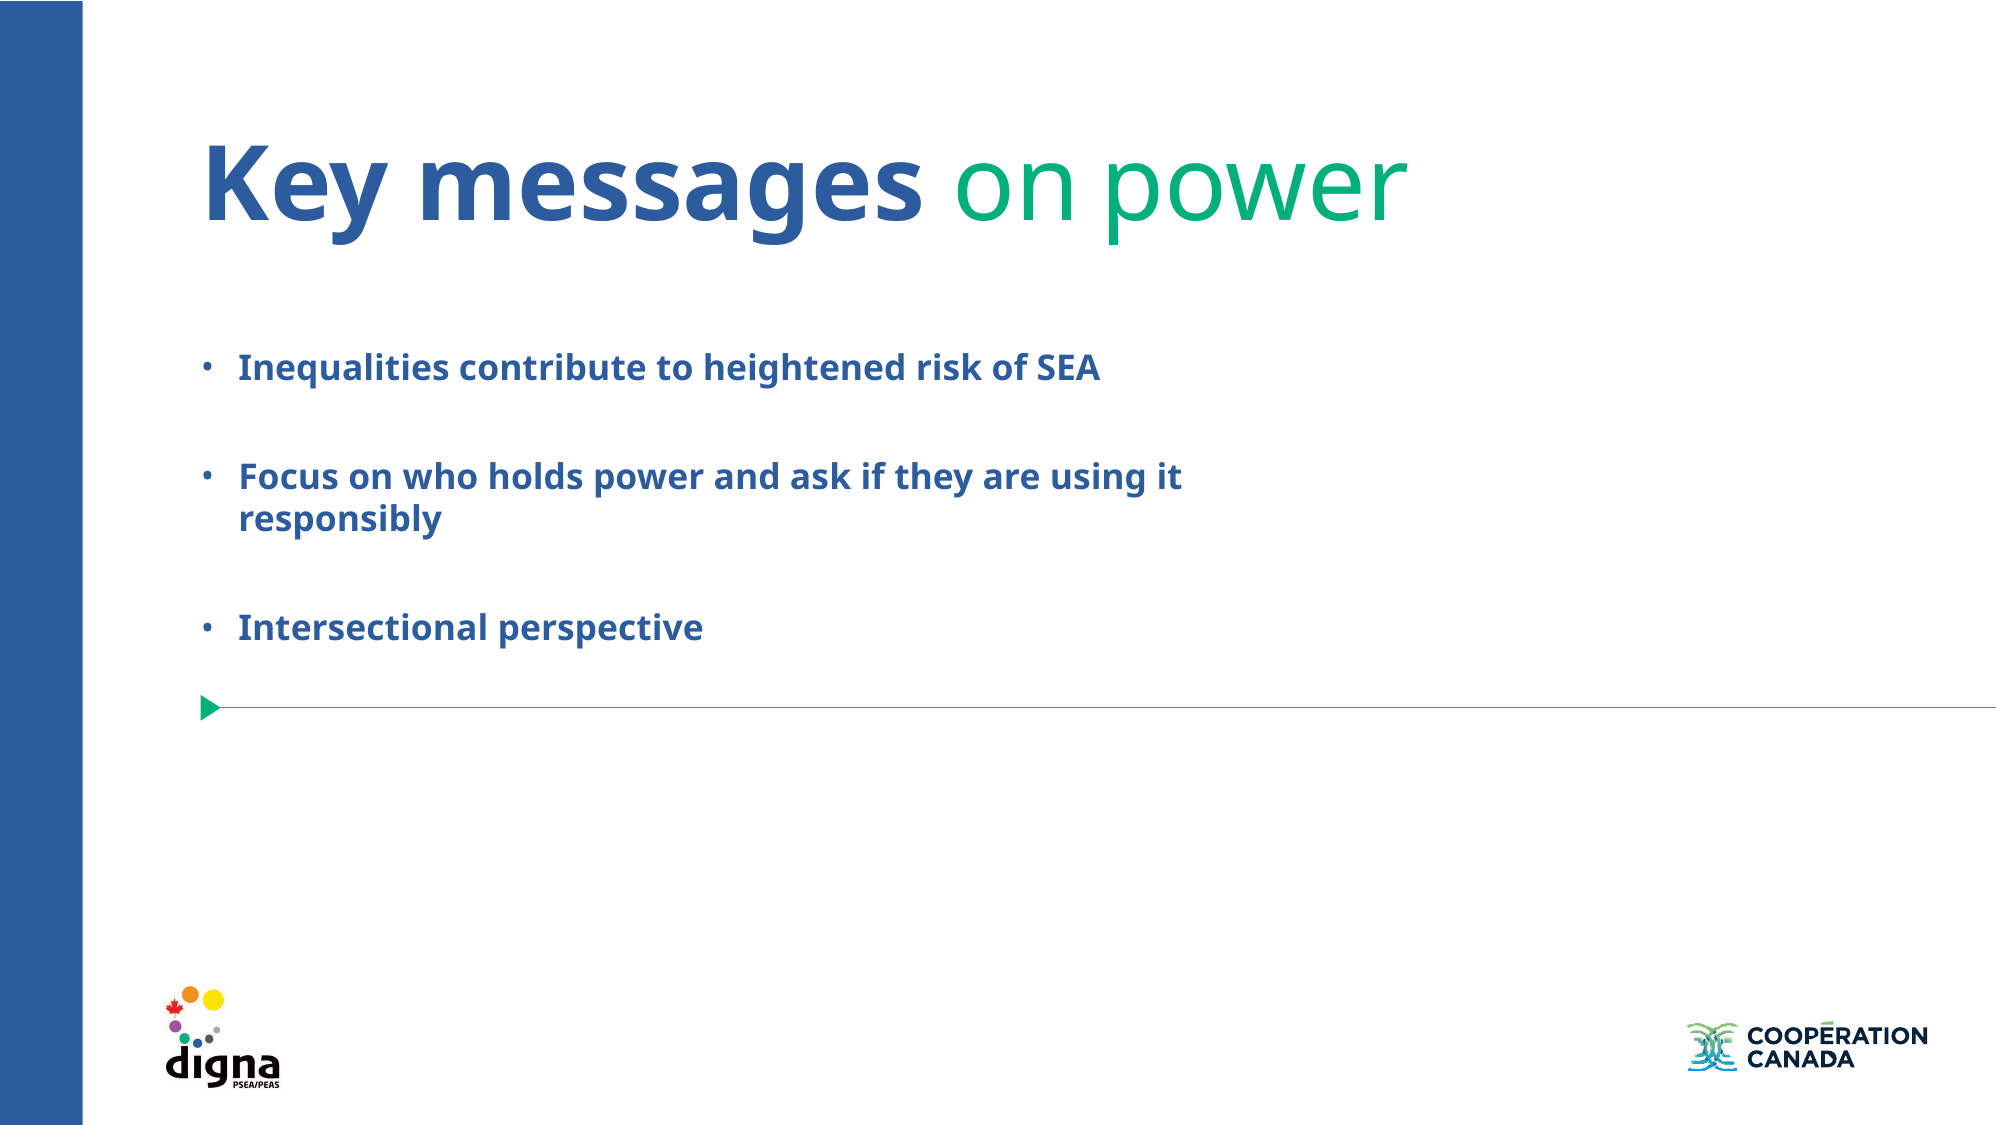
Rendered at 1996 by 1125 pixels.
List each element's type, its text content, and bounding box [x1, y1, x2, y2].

text_box [0, 1, 83, 1125]
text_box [1687, 1022, 1739, 1071]
text_box Inequalities contribute to heightened risk of SEA Focus on who holds power and ask if they are using it responsibly Intersectional perspective [198, 342, 1352, 648]
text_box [200, 694, 1996, 721]
title Key messages on power [198, 114, 1604, 305]
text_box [1747, 1020, 1928, 1068]
picture [161, 984, 282, 1089]
